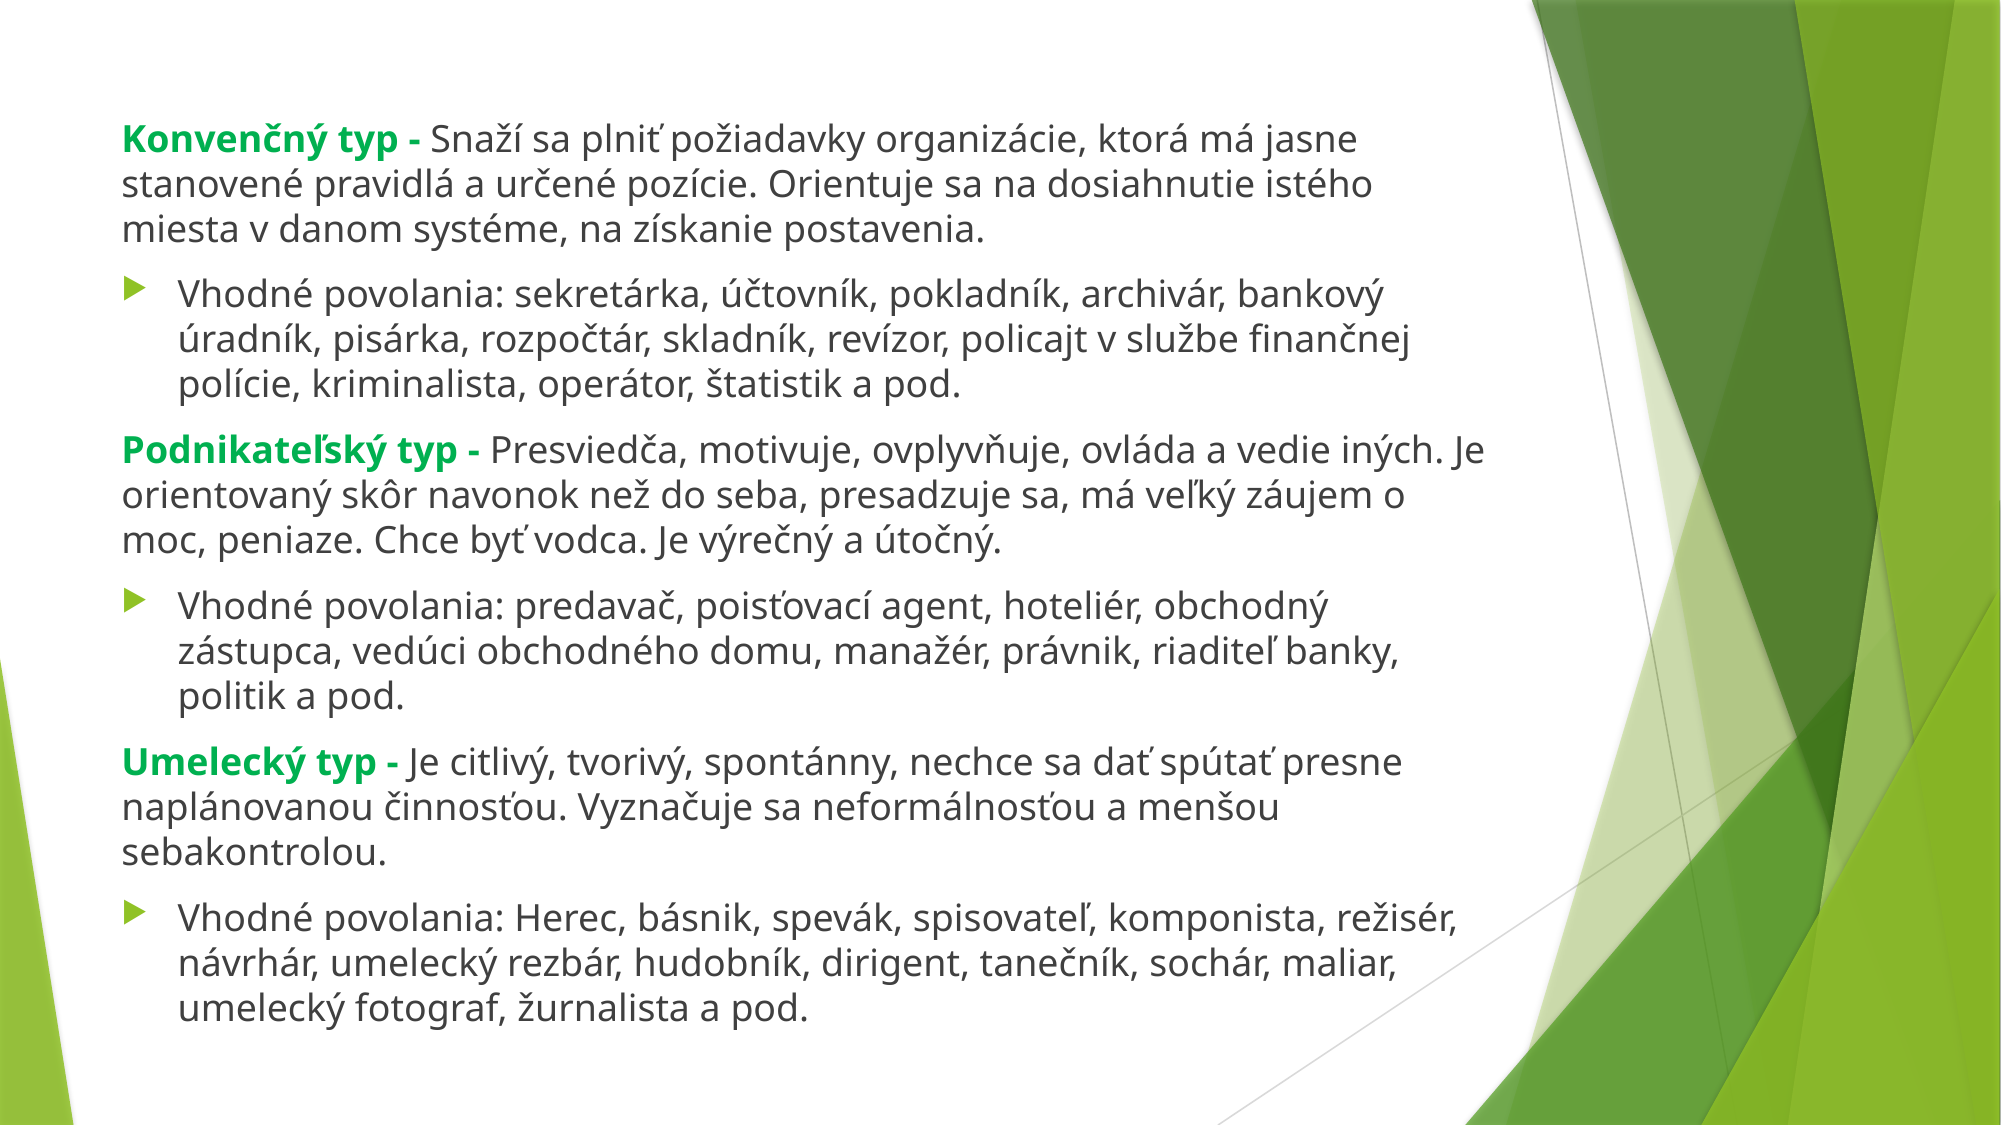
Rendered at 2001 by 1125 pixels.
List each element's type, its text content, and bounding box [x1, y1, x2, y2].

list Konvenčný typ - Snaží sa plniť požiadavky organizácie, ktorá má jasne stanovené pravidlá a určené pozície. Orientuje sa na dosiahnutie istého miesta v danom systéme, na získanie postavenia. Vhodné povolania: sekretárka, účtovník, pokladník, archivár, bankový úradník, pisárka, rozpočtár, skladník, revízor, policajt v službe finančnej polície, kriminalista, operátor, štatistik a pod. Podnikateľský typ - Presviedča, motivuje, ovplyvňuje, ovláda a vedie iných. Je orientovaný skôr navonok než do seba, presadzuje sa, má veľký záujem o moc, peniaze. Chce byť vodca. Je výrečný a útočný. Vhodné povolania: predavač, poisťovací agent, hoteliér, obchodný zástupca, vedúci obchodného domu, manažér, právnik, riaditeľ banky, politik a pod. Umelecký typ - Je citlivý, tvorivý, spontánny, nechce sa dať spútať presne naplánovanou činnosťou. Vyznačuje sa neformálnosťou a menšou sebakontrolou. Vhodné povolania: Herec, básnik, spevák, spisovateľ, komponista, režisér, návrhár, umelecký rezbár, hudobník, dirigent, tanečník, sochár, maliar, umelecký fotograf, žurnalista a pod. [106, 107, 1517, 1080]
